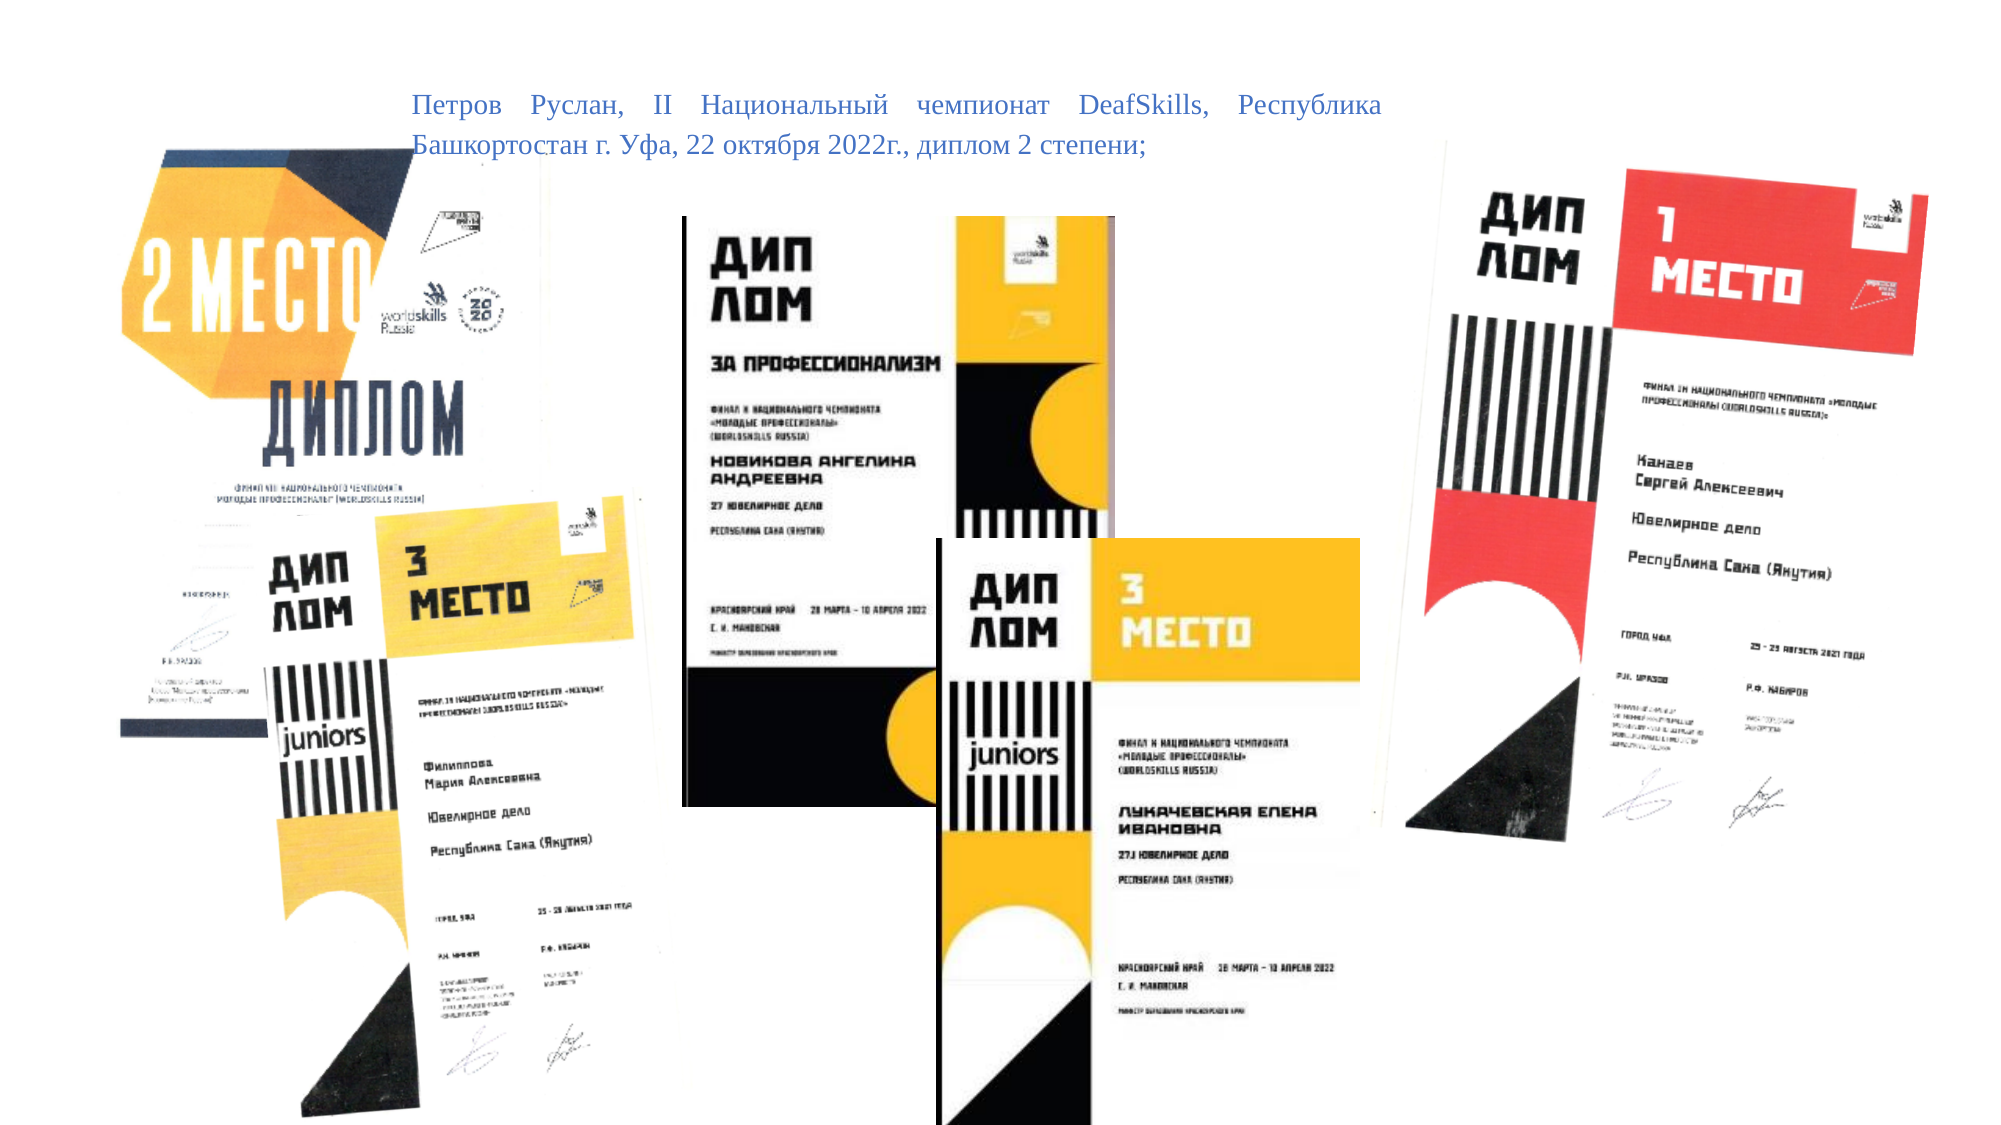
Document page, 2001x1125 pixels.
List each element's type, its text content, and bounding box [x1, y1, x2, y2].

picture [115, 141, 698, 1125]
picture [1363, 132, 1929, 872]
text_box Петров Руслан, II Национальный чемпионат DeafSkills, Республика Башкортостан г. Уфа, 22 октября 2022г., диплом 2 степени; [396, 72, 1397, 168]
picture [682, 216, 1360, 1125]
